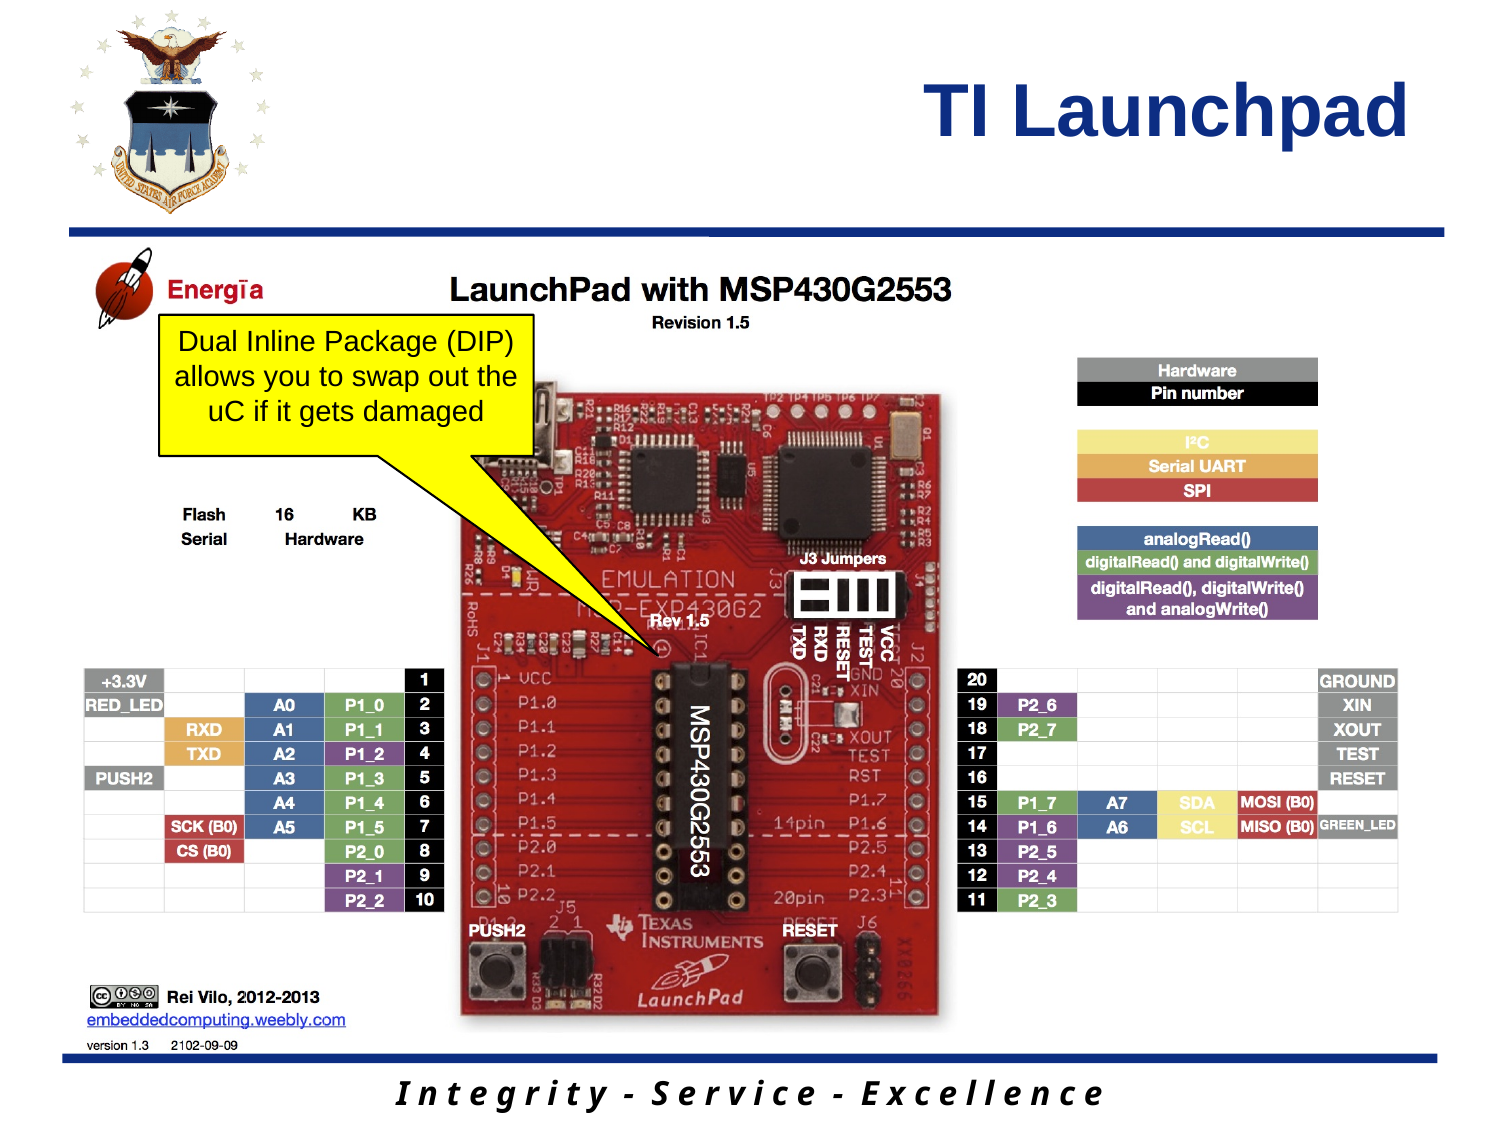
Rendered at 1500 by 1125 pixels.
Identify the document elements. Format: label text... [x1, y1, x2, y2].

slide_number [15, 1027, 366, 1107]
slide_number 8 [1133, 1025, 1484, 1105]
title TI Launchpad [313, 12, 1426, 200]
picture [63, 0, 275, 222]
picture [70, 238, 1414, 1052]
